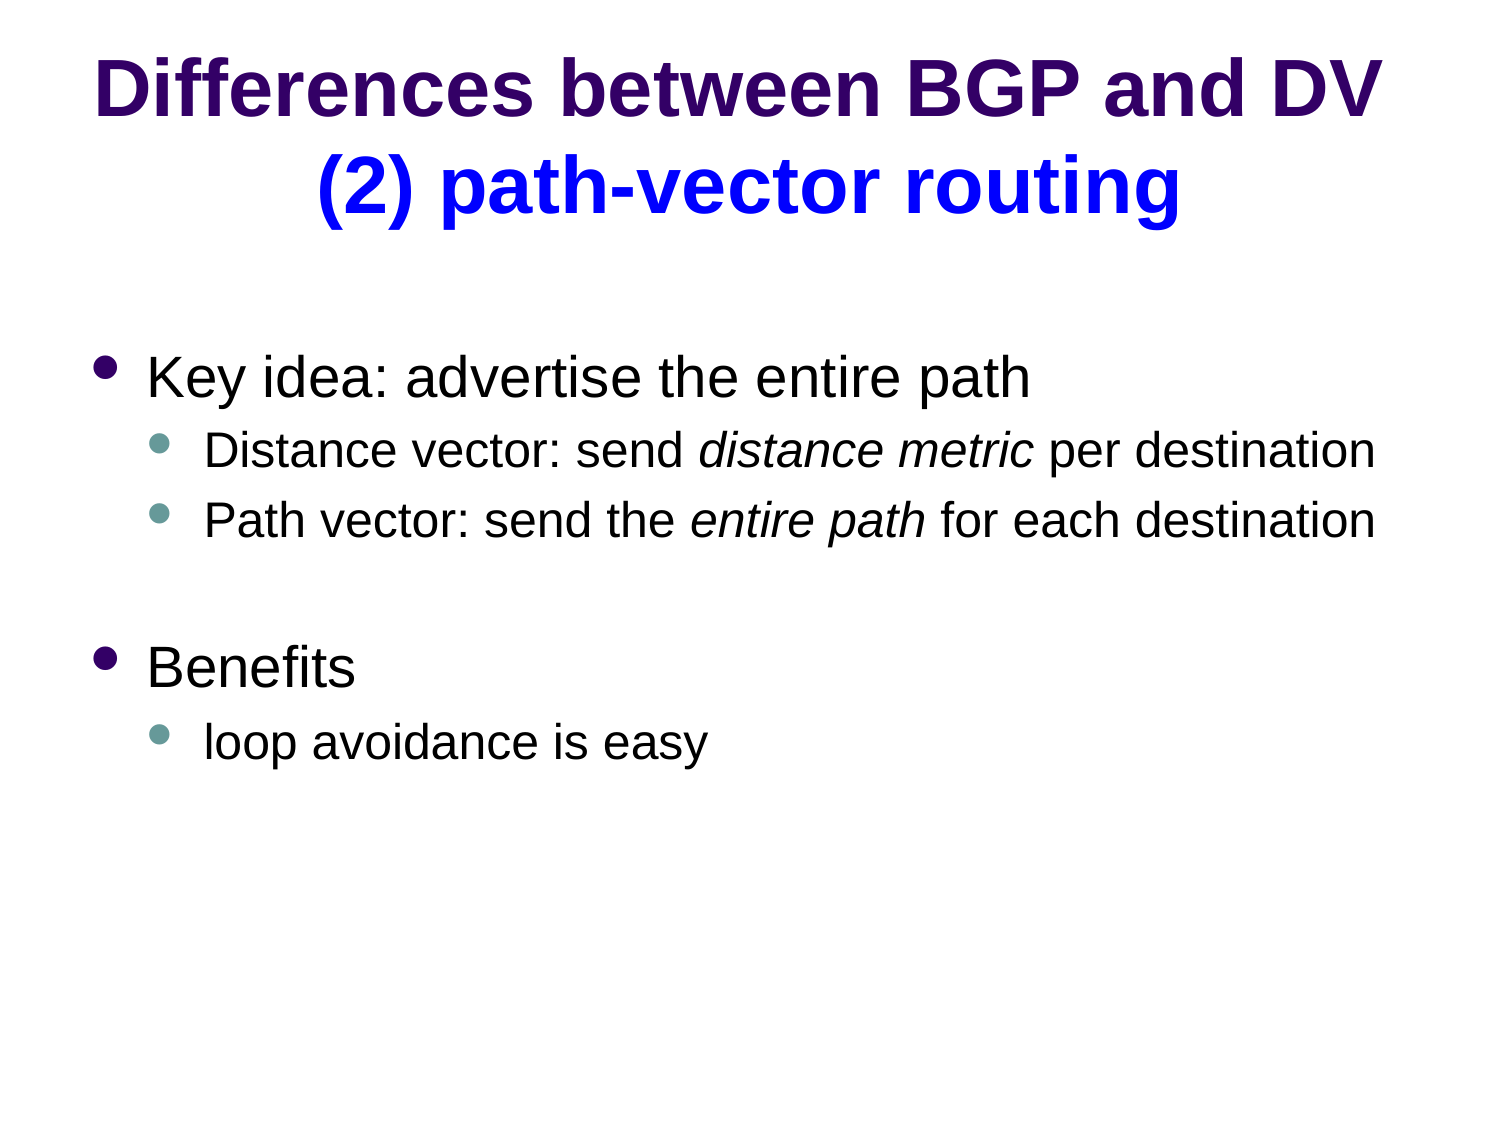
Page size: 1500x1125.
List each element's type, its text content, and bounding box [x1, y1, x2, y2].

text_box Key idea: advertise the entire path Distance vector: send distance metric per destination Path vector: send the entire path for each destination Benefits loop avoidance is easy [74, 351, 1425, 1075]
title Differences between BGP and DV (2) path-vector routing [0, 45, 1500, 238]
